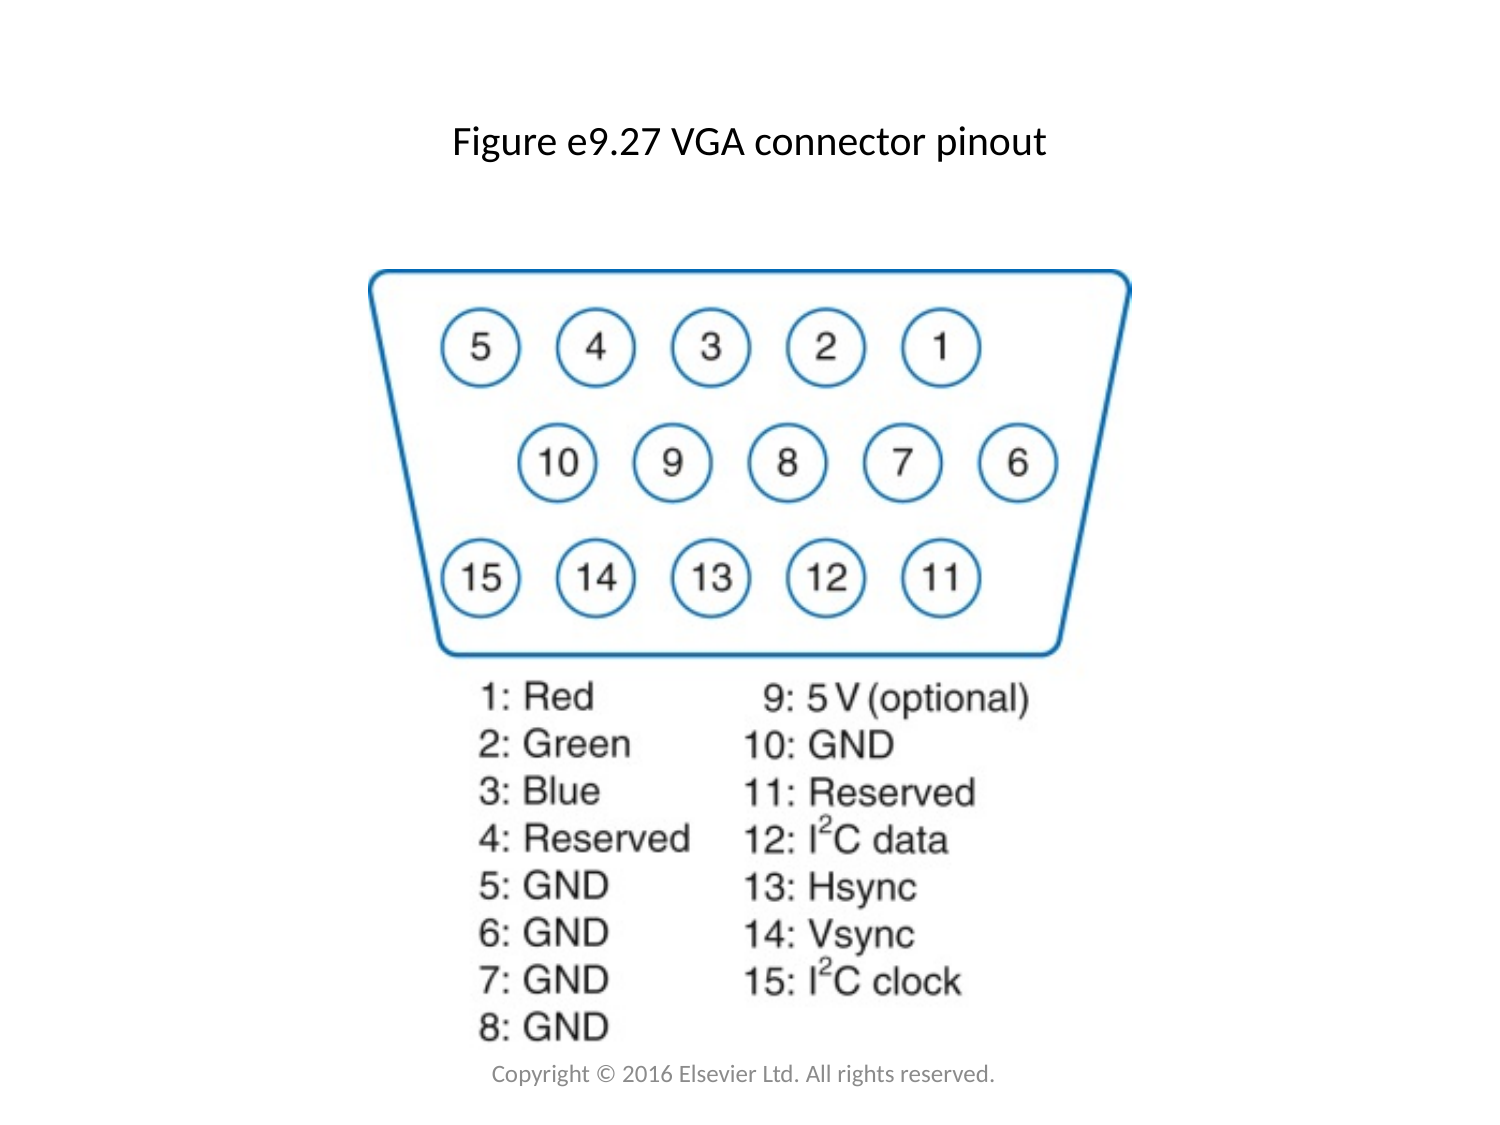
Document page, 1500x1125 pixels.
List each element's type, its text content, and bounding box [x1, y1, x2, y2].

title Figure e9.27 VGA connector pinout [75, 45, 1425, 233]
footer Copyright © 2016 Elsevier Ltd. All rights reserved. [454, 1060, 1034, 1103]
picture [368, 269, 1132, 1051]
